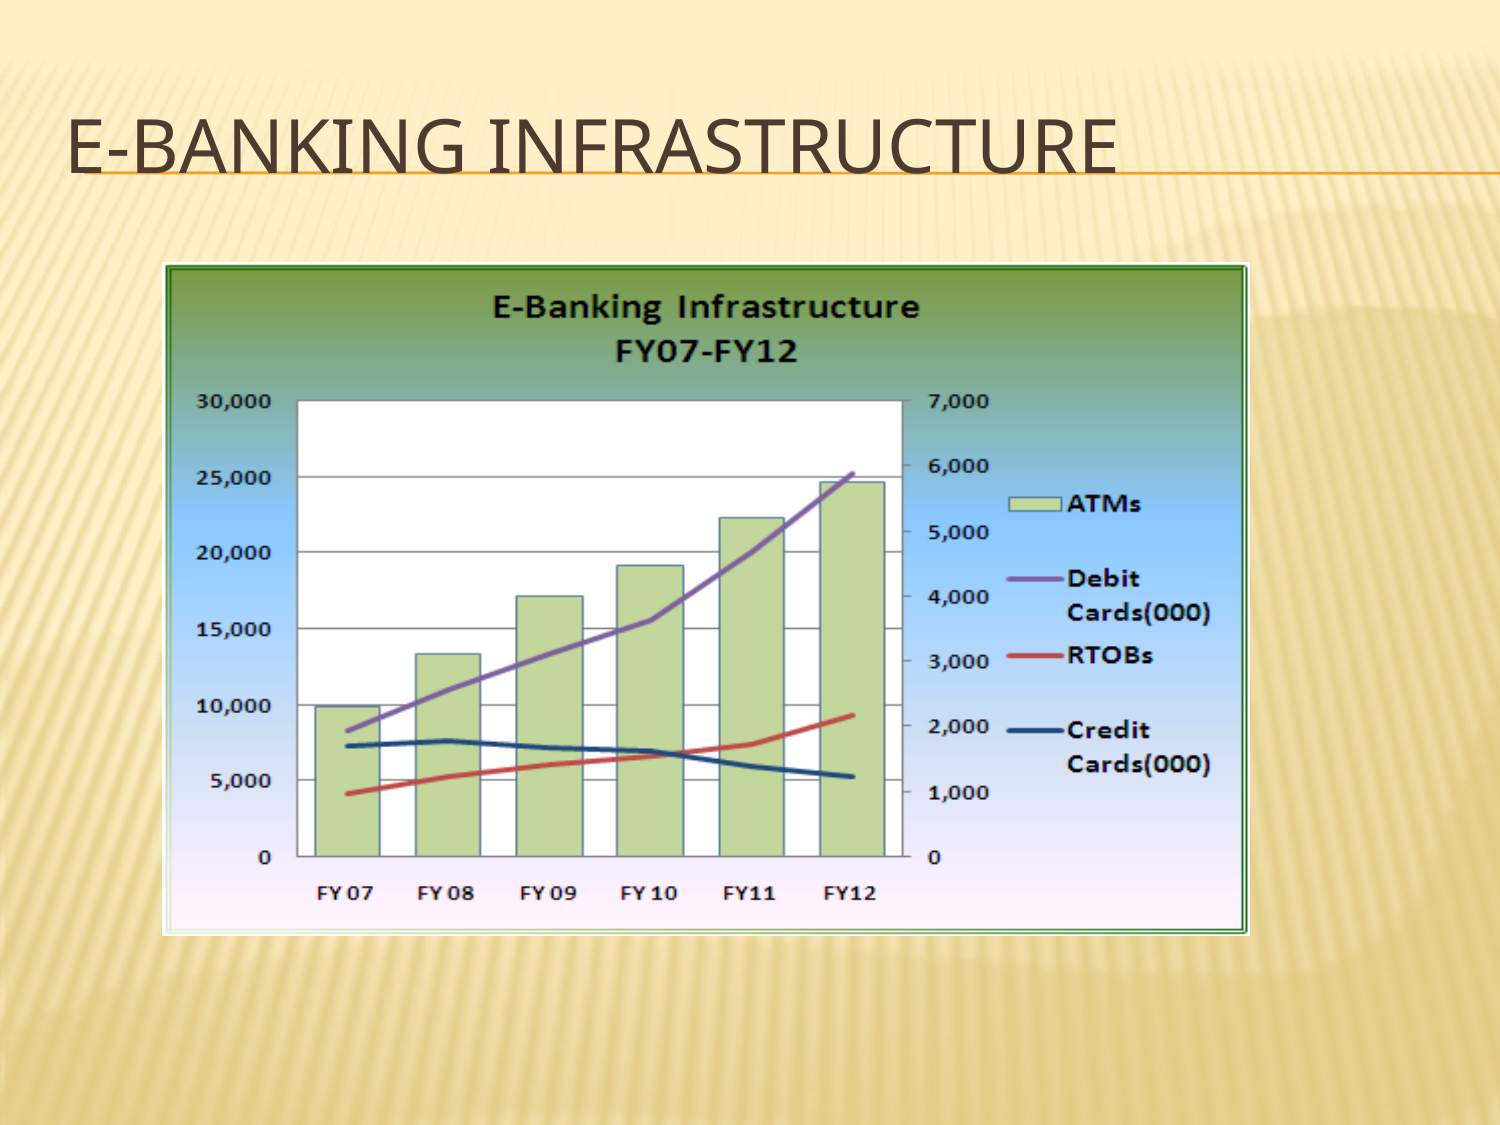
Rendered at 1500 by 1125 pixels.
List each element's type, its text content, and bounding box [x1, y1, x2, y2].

title E-Banking Infrastructure [50, 75, 1475, 213]
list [162, 262, 1251, 936]
